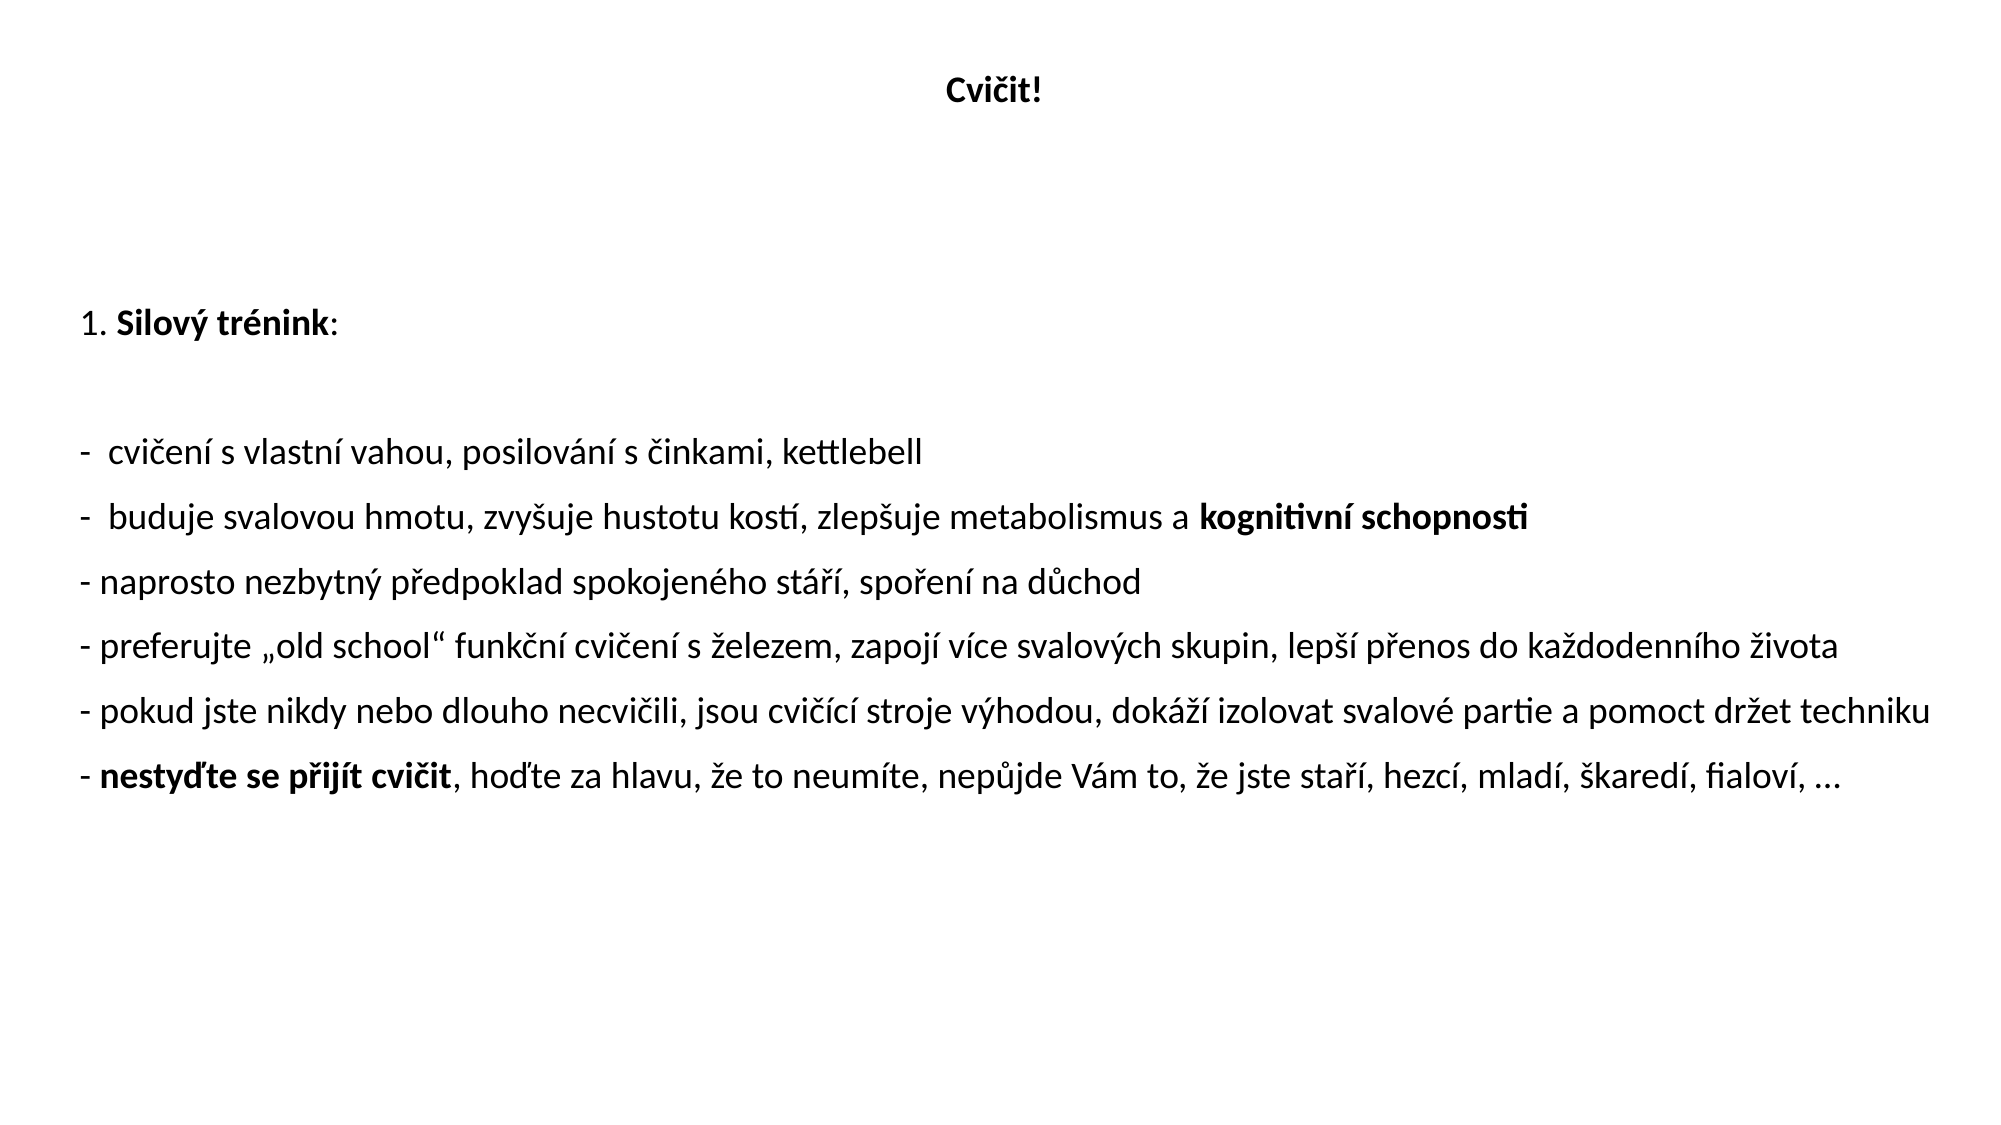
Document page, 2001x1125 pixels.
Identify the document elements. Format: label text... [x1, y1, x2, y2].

text_box Cvičit! [27, 54, 1962, 117]
text_box 1. Silový trénink: - cvičení s vlastní vahou, posilování s činkami, kettlebell - buduje svalovou hmotu, zvyšuje hustotu kostí, zlepšuje metabolismus a kognitivní schopnosti - naprosto nezbytný předpoklad spokojeného stáří, spoření na důchod - preferujte „old school“ funkční cvičení s železem, zapojí více svalových skupin, lepší přenos do každodenního života - pokud jste nikdy nebo dlouho necvičili, jsou cvičící stroje výhodou, dokáží izolovat svalové partie a pomoct držet techniku - nestyďte se přijít cvičit, hoďte za hlavu, že to neumíte, nepůjde Vám to, že jste staří, hezcí, mladí, škaredí, fialoví, … [64, 286, 1962, 804]
